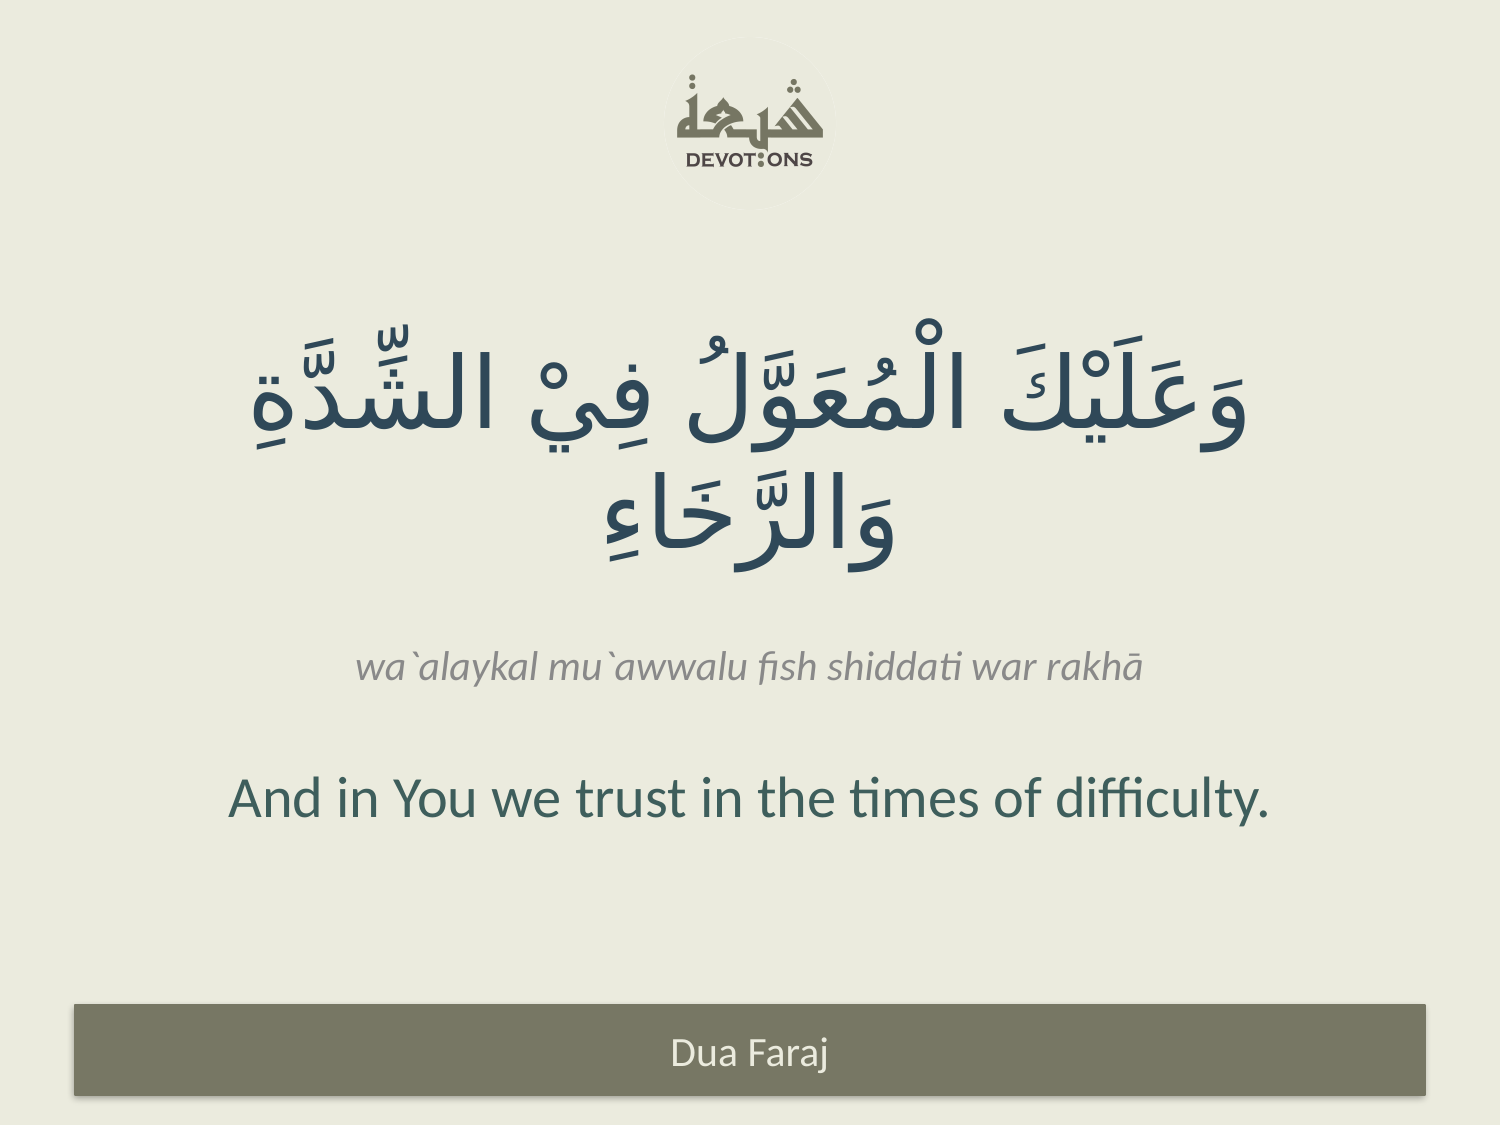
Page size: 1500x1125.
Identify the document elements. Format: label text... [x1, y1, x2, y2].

text_box وَعَلَيْكَ الْمُعَوَّلُ فِيْ الشِّدَّةِ وَالرَّخَاءِ wa`alaykal mu`awwalu fish shiddati war rakhā And in You we trust in the times of difficulty. [74, 321, 1425, 836]
picture [656, 29, 844, 218]
text_box Dua Faraj [655, 1017, 845, 1083]
text_box [74, 1004, 1426, 1096]
